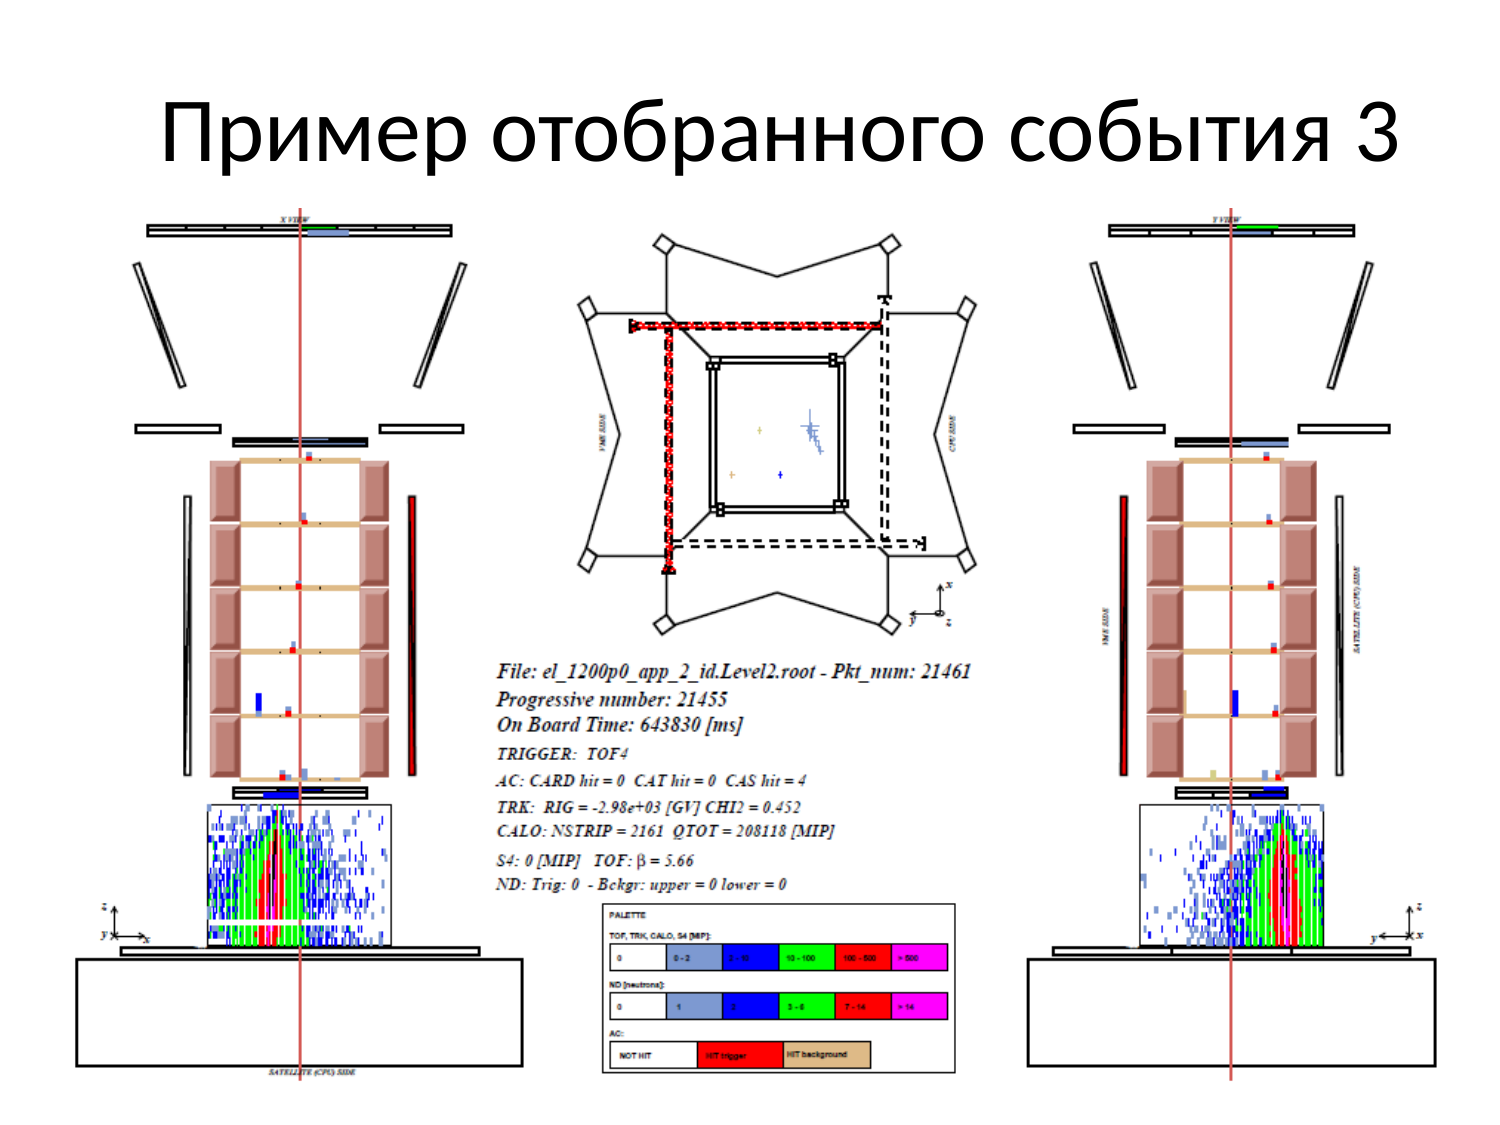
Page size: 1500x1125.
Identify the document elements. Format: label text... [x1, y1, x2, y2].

text_box Пример отобранного события 3 [61, 30, 1500, 207]
picture [0, 207, 1500, 1085]
